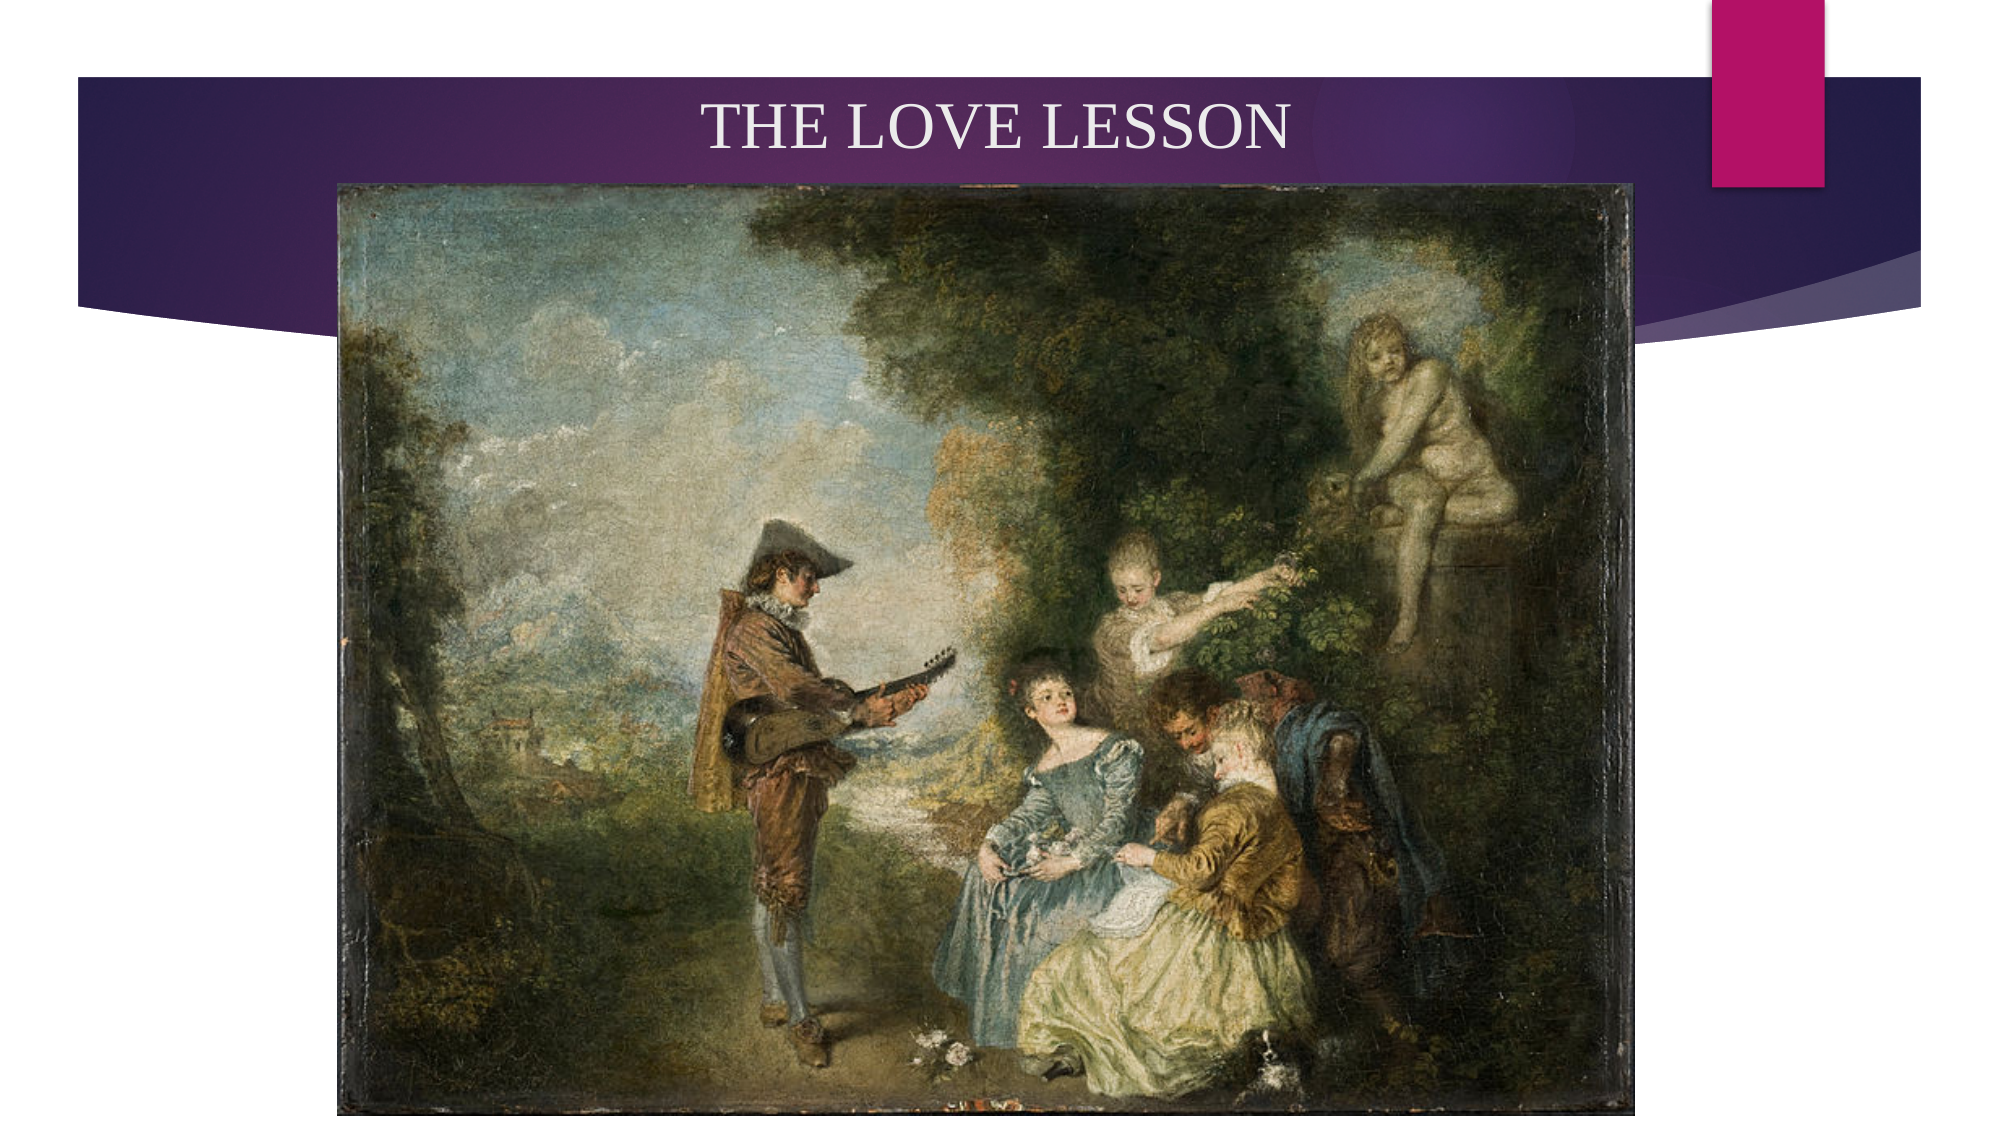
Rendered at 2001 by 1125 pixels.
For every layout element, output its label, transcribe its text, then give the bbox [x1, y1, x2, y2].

title THE LOVE LESSON [278, 81, 1716, 163]
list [337, 182, 1635, 1116]
